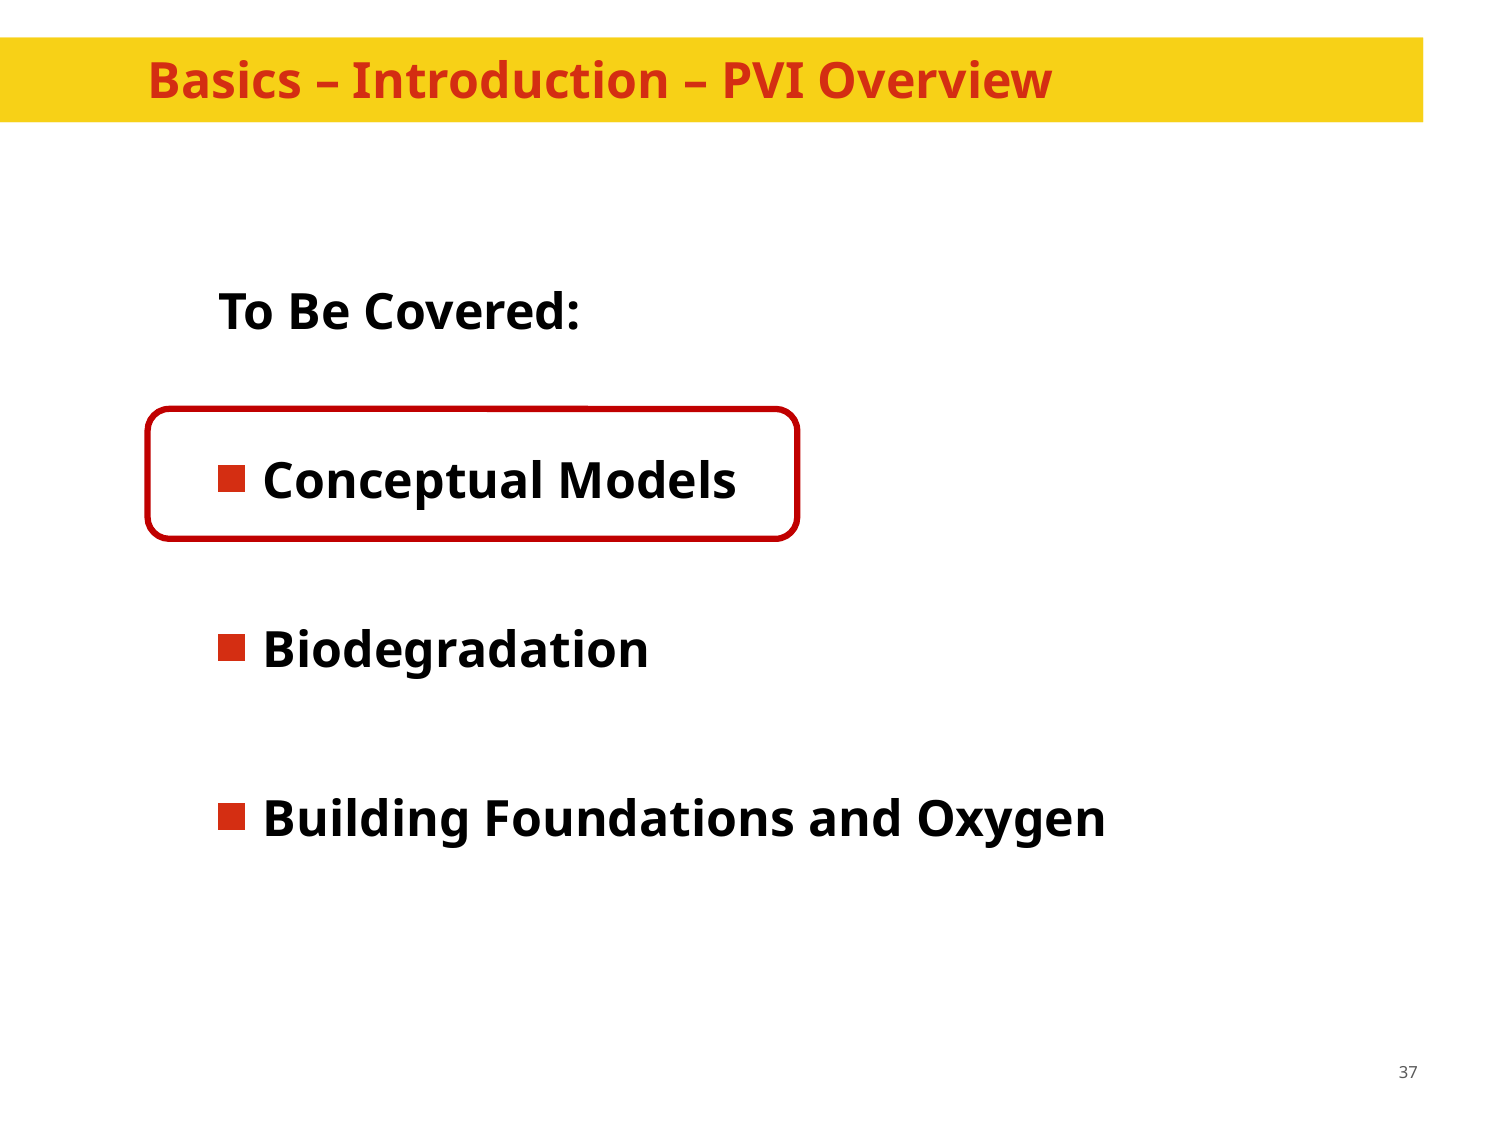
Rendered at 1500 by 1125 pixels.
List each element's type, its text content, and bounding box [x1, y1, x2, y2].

text_box [145, 406, 800, 541]
picture [218, 634, 245, 661]
title Basics – Introduction – PVI Overview [147, 48, 1412, 118]
list To Be Covered: Conceptual Models Biodegradation Building Foundations and Oxygen [218, 266, 1176, 863]
picture [218, 803, 245, 830]
